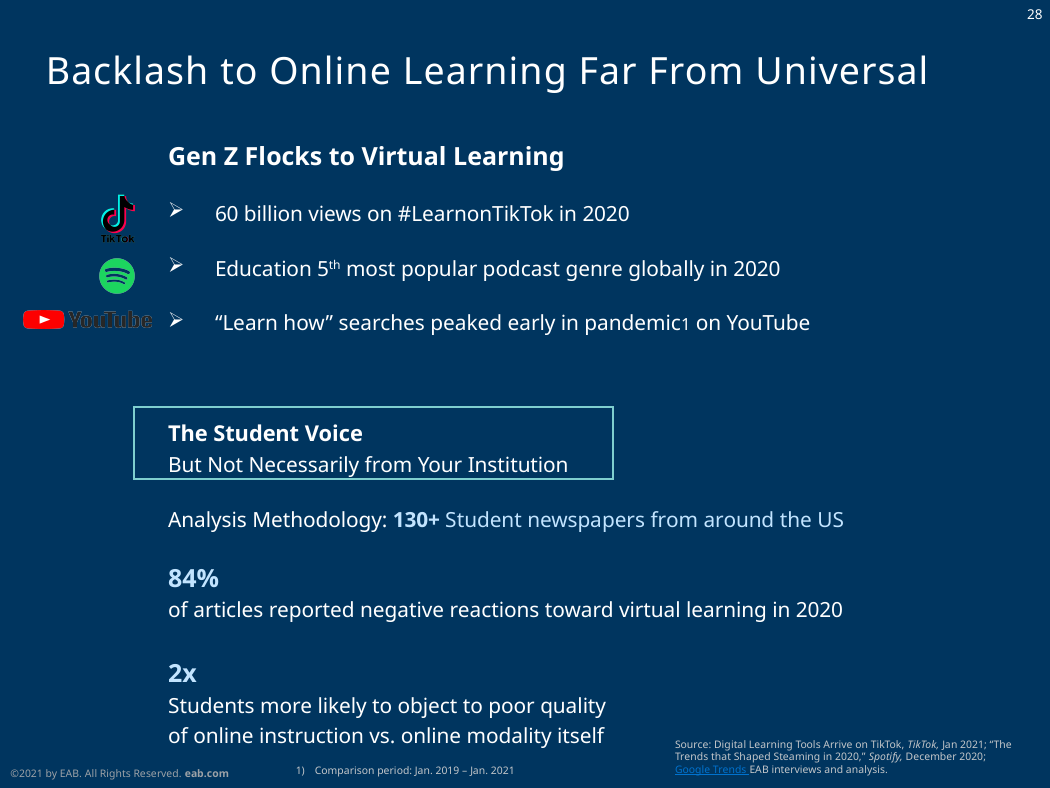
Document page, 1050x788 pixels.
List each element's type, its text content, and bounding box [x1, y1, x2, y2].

picture [23, 310, 152, 329]
picture [75, 194, 161, 243]
title Backlash to Online Learning Far From Universal [45, 11, 990, 93]
list Comparison period: Jan. 2019 – Jan. 2021 [285, 758, 620, 788]
list Source: Digital Learning Tools Arrive on TikTok, TikTok, Jan 2021; “The Trends that Shaped Steaming in 2020,” Spotify, December 2020; Google Trends EAB interviews and analysis. [675, 751, 1050, 788]
list Gen Z Flocks to Virtual Learning 60 billion views on #LearnonTikTok in 2020 Education 5th most popular podcast genre globally in 2020 “Learn how” searches peaked early in pandemic1 on YouTube The Student Voice But Not Necessarily from Your Institution Analysis Methodology: 130+ Student newspapers from around the US 84% of articles reported negative reactions toward virtual learning in 2020 2x Students more likely to object to poor quality of online instruction vs. online modality itself [168, 134, 1050, 752]
picture [99, 258, 135, 294]
text_box [133, 406, 614, 480]
